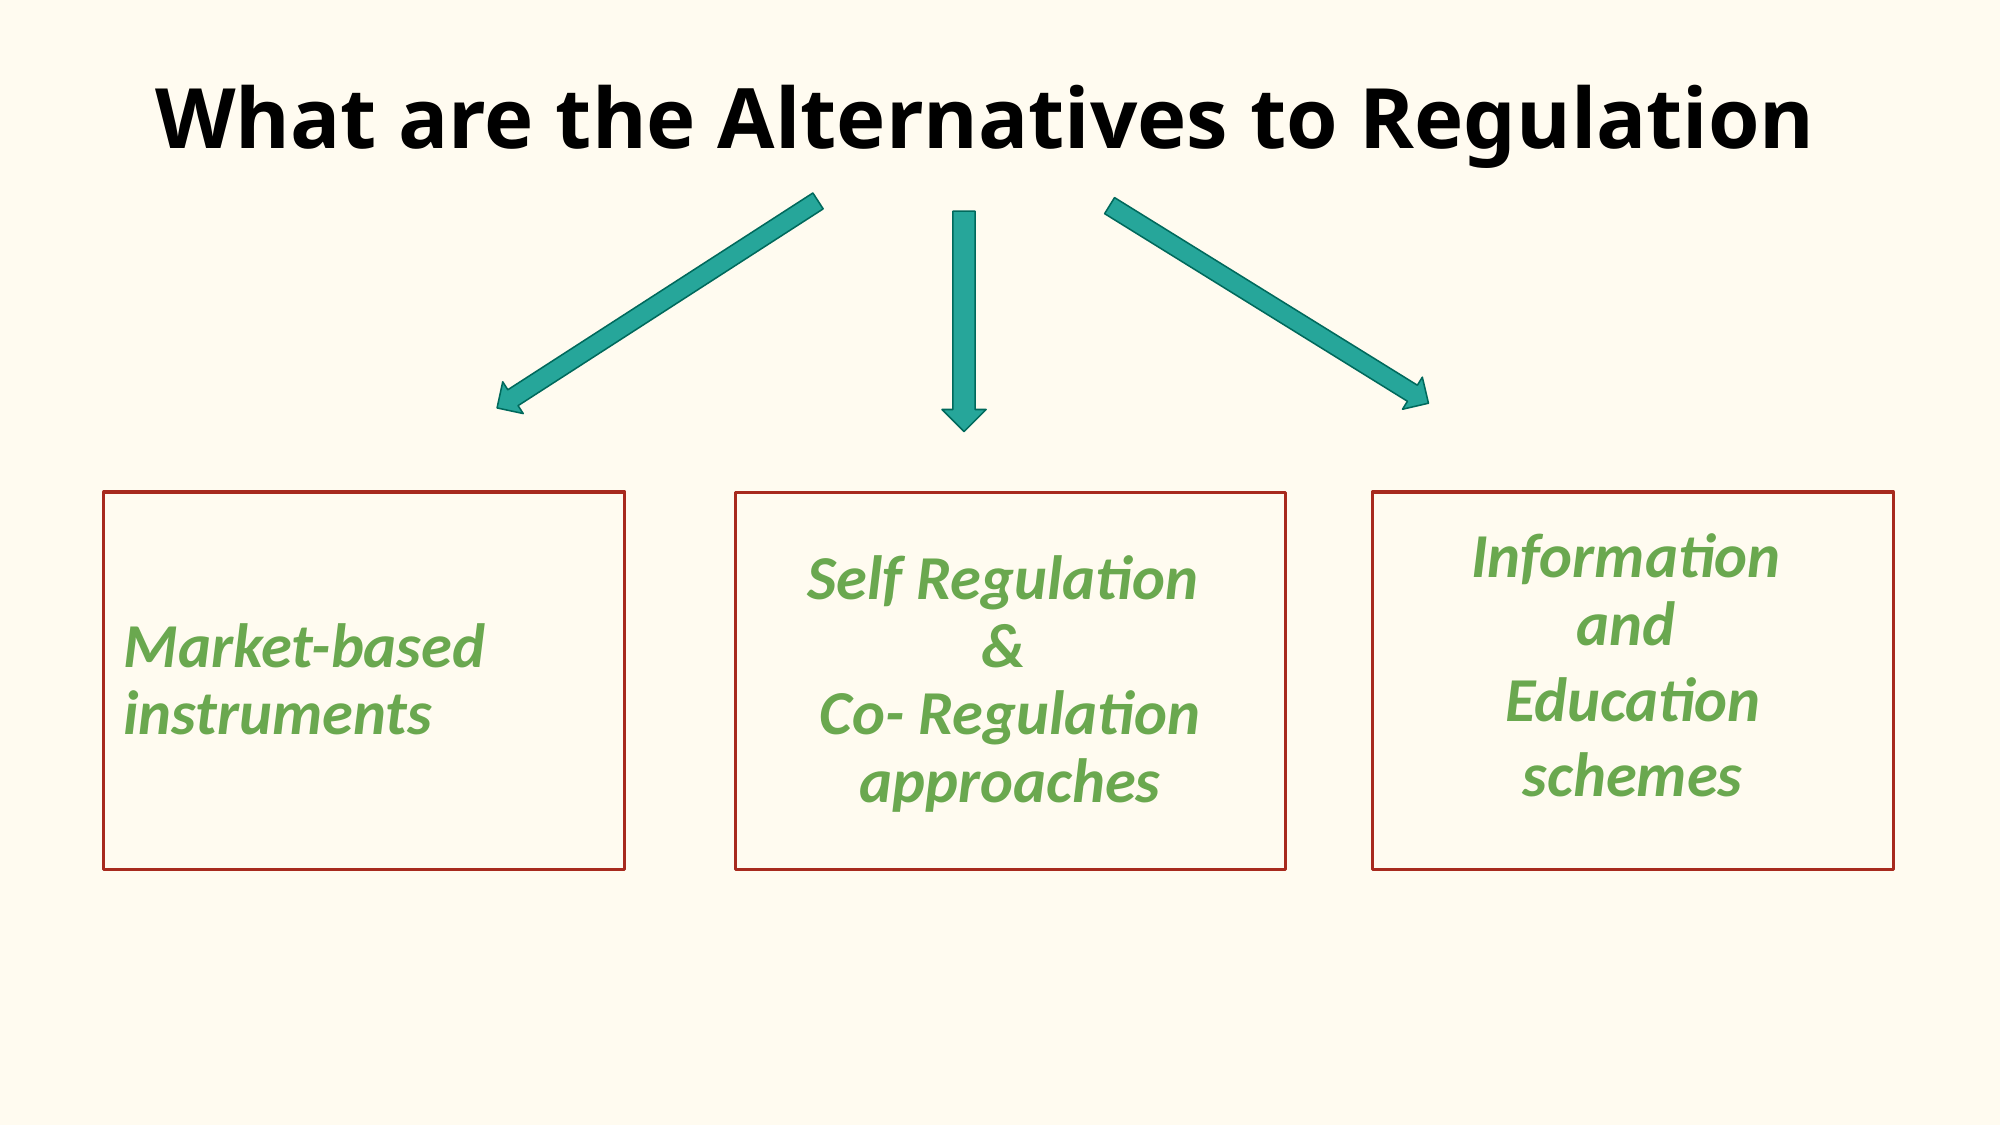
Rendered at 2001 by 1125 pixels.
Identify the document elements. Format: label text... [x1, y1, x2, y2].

text_box Market-based instruments [103, 492, 625, 870]
text_box [1104, 197, 1429, 410]
text_box Self Regulation & Co- Regulation approaches [735, 492, 1286, 870]
title What are the Alternatives to Regulation [137, 59, 1834, 184]
text_box [497, 192, 824, 414]
text_box [941, 211, 987, 432]
text_box Information and Education schemes [1372, 492, 1894, 870]
